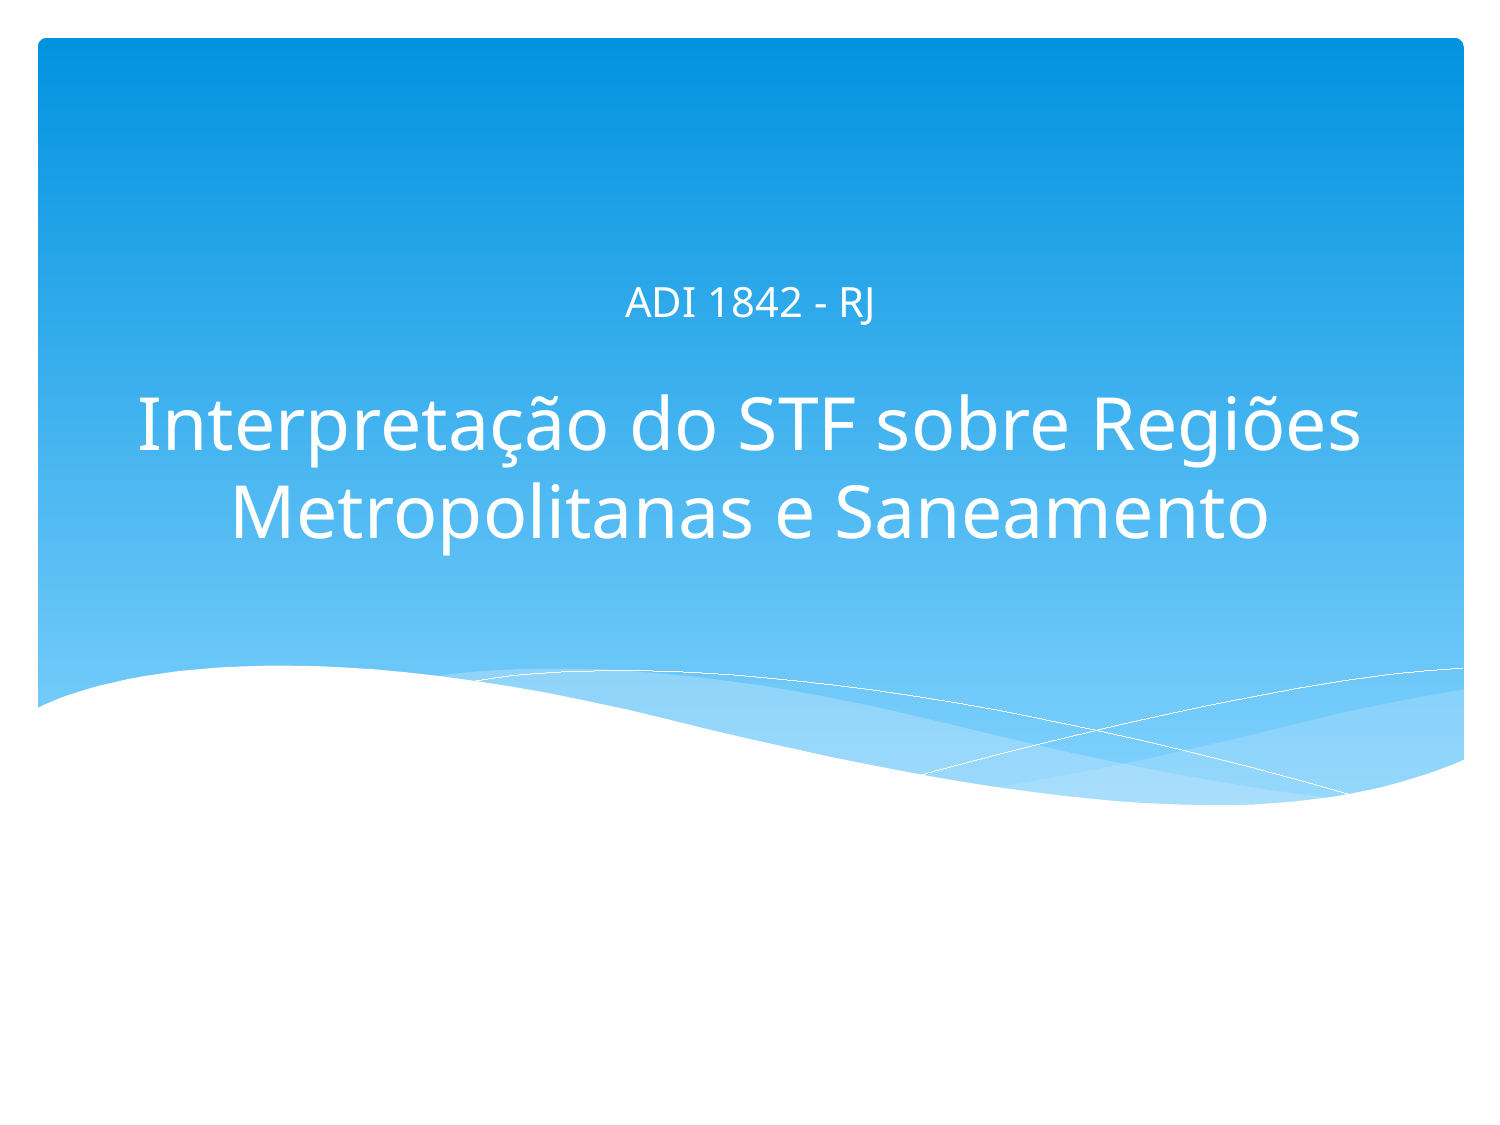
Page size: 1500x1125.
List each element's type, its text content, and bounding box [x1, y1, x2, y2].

title Interpretação do STF sobre Regiões Metropolitanas e Saneamento [113, 369, 1389, 620]
list ADI 1842 - RJ [224, 148, 1278, 334]
